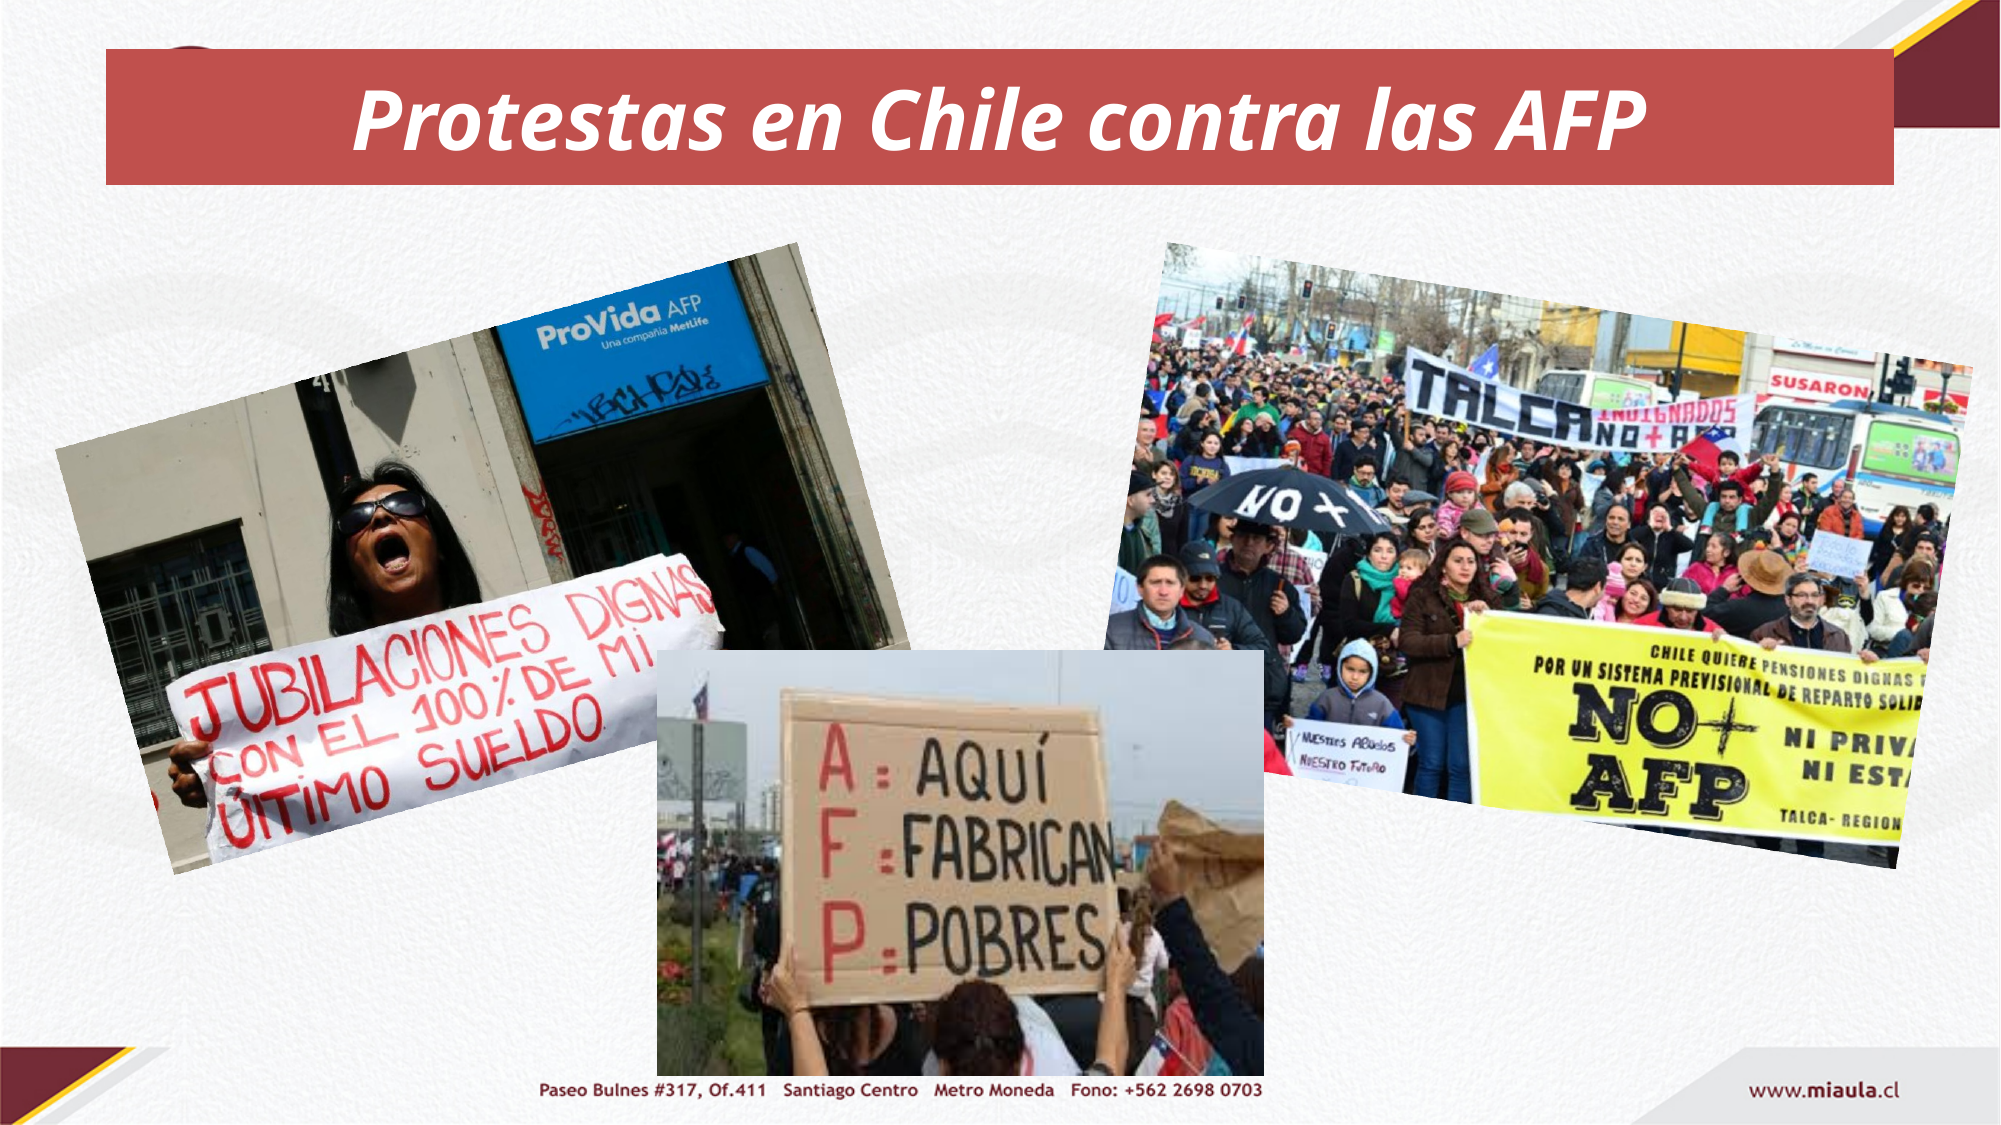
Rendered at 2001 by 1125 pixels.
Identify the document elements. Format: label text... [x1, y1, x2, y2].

picture [0, 0, 2001, 1125]
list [99, 336, 871, 780]
title Protestas en Chile contra las AFP [106, 49, 1894, 185]
